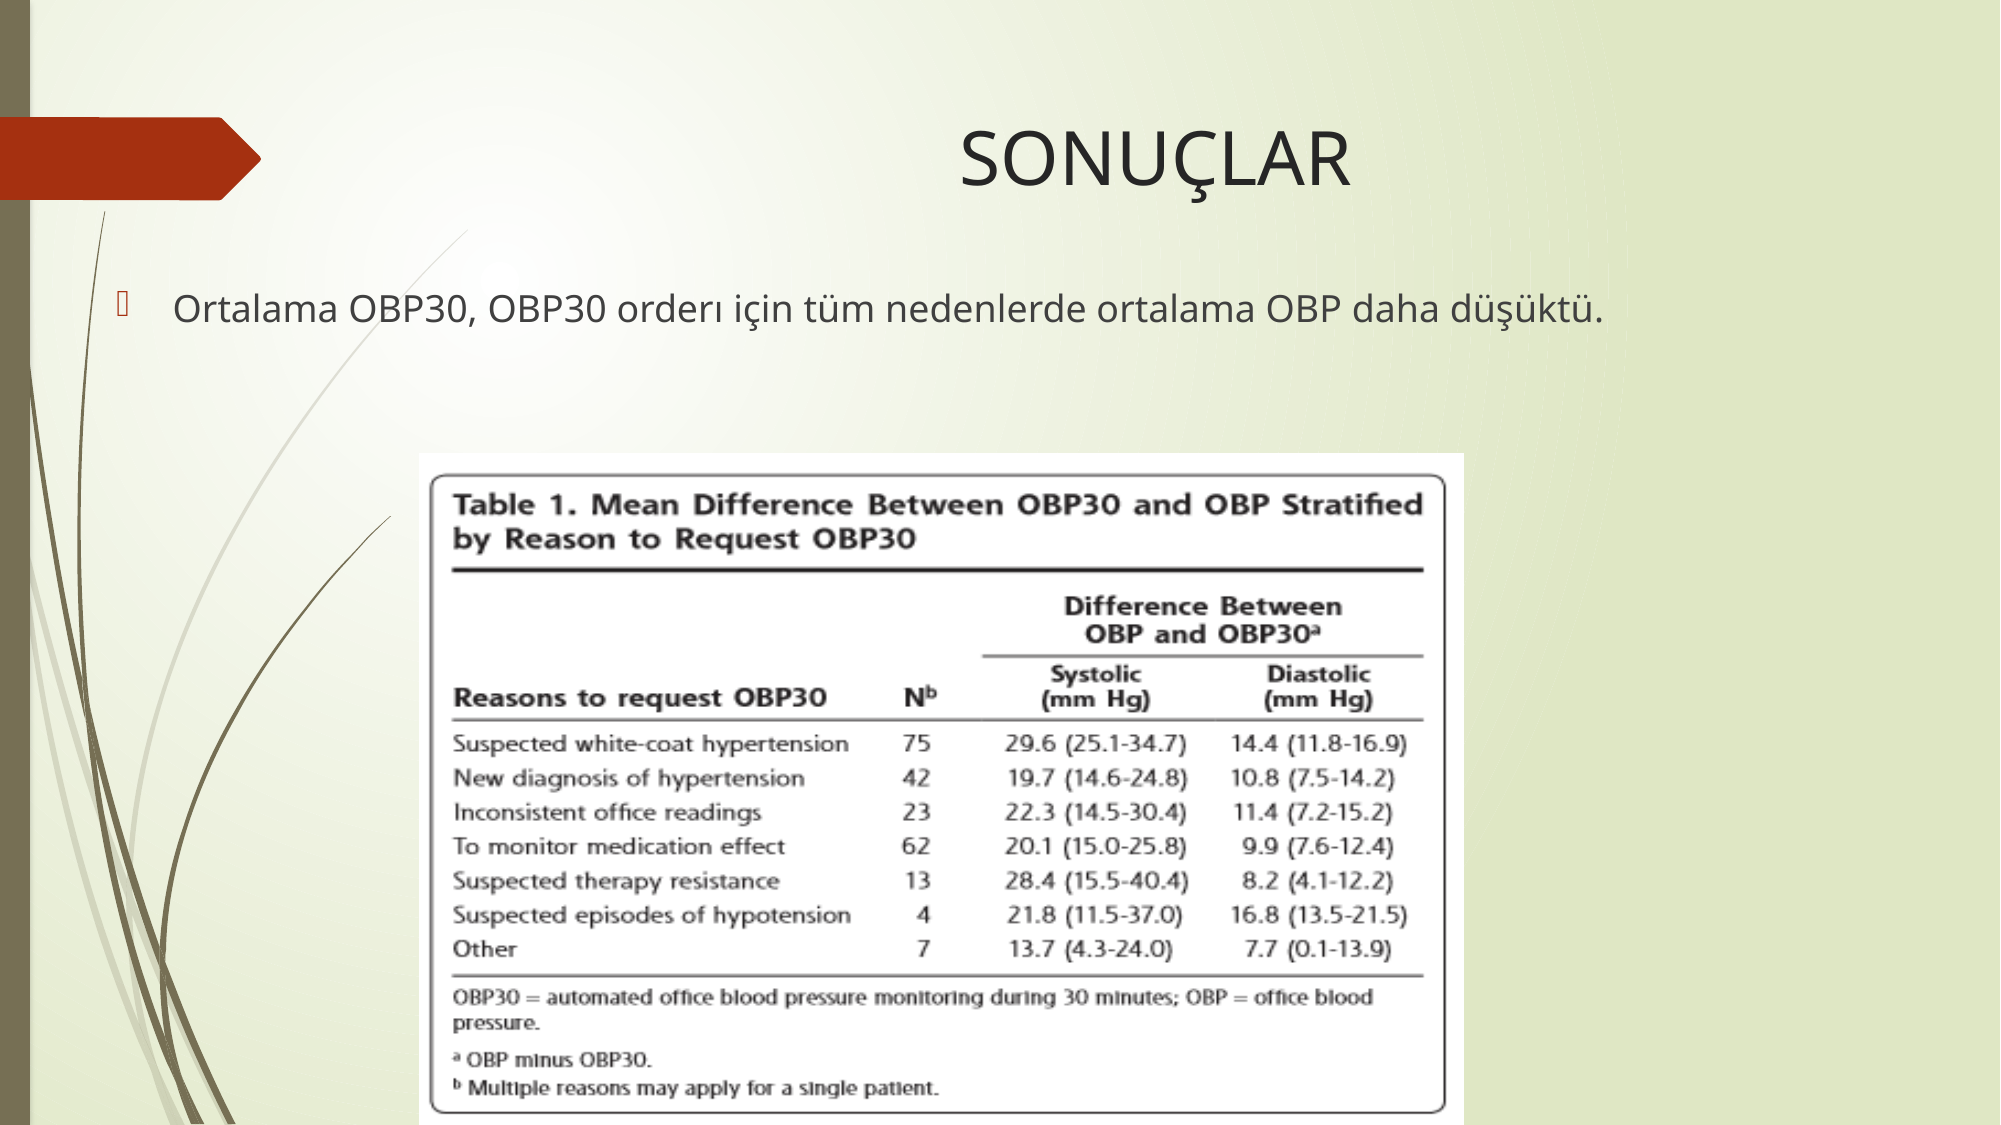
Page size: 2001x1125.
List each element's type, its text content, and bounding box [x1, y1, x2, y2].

picture [418, 453, 1465, 1125]
title SONUÇLAR [425, 102, 1888, 313]
list Ortalama OBP30, OBP30 orderı için tüm nedenlerde ortalama OBP daha düşüktü. [101, 277, 1782, 426]
